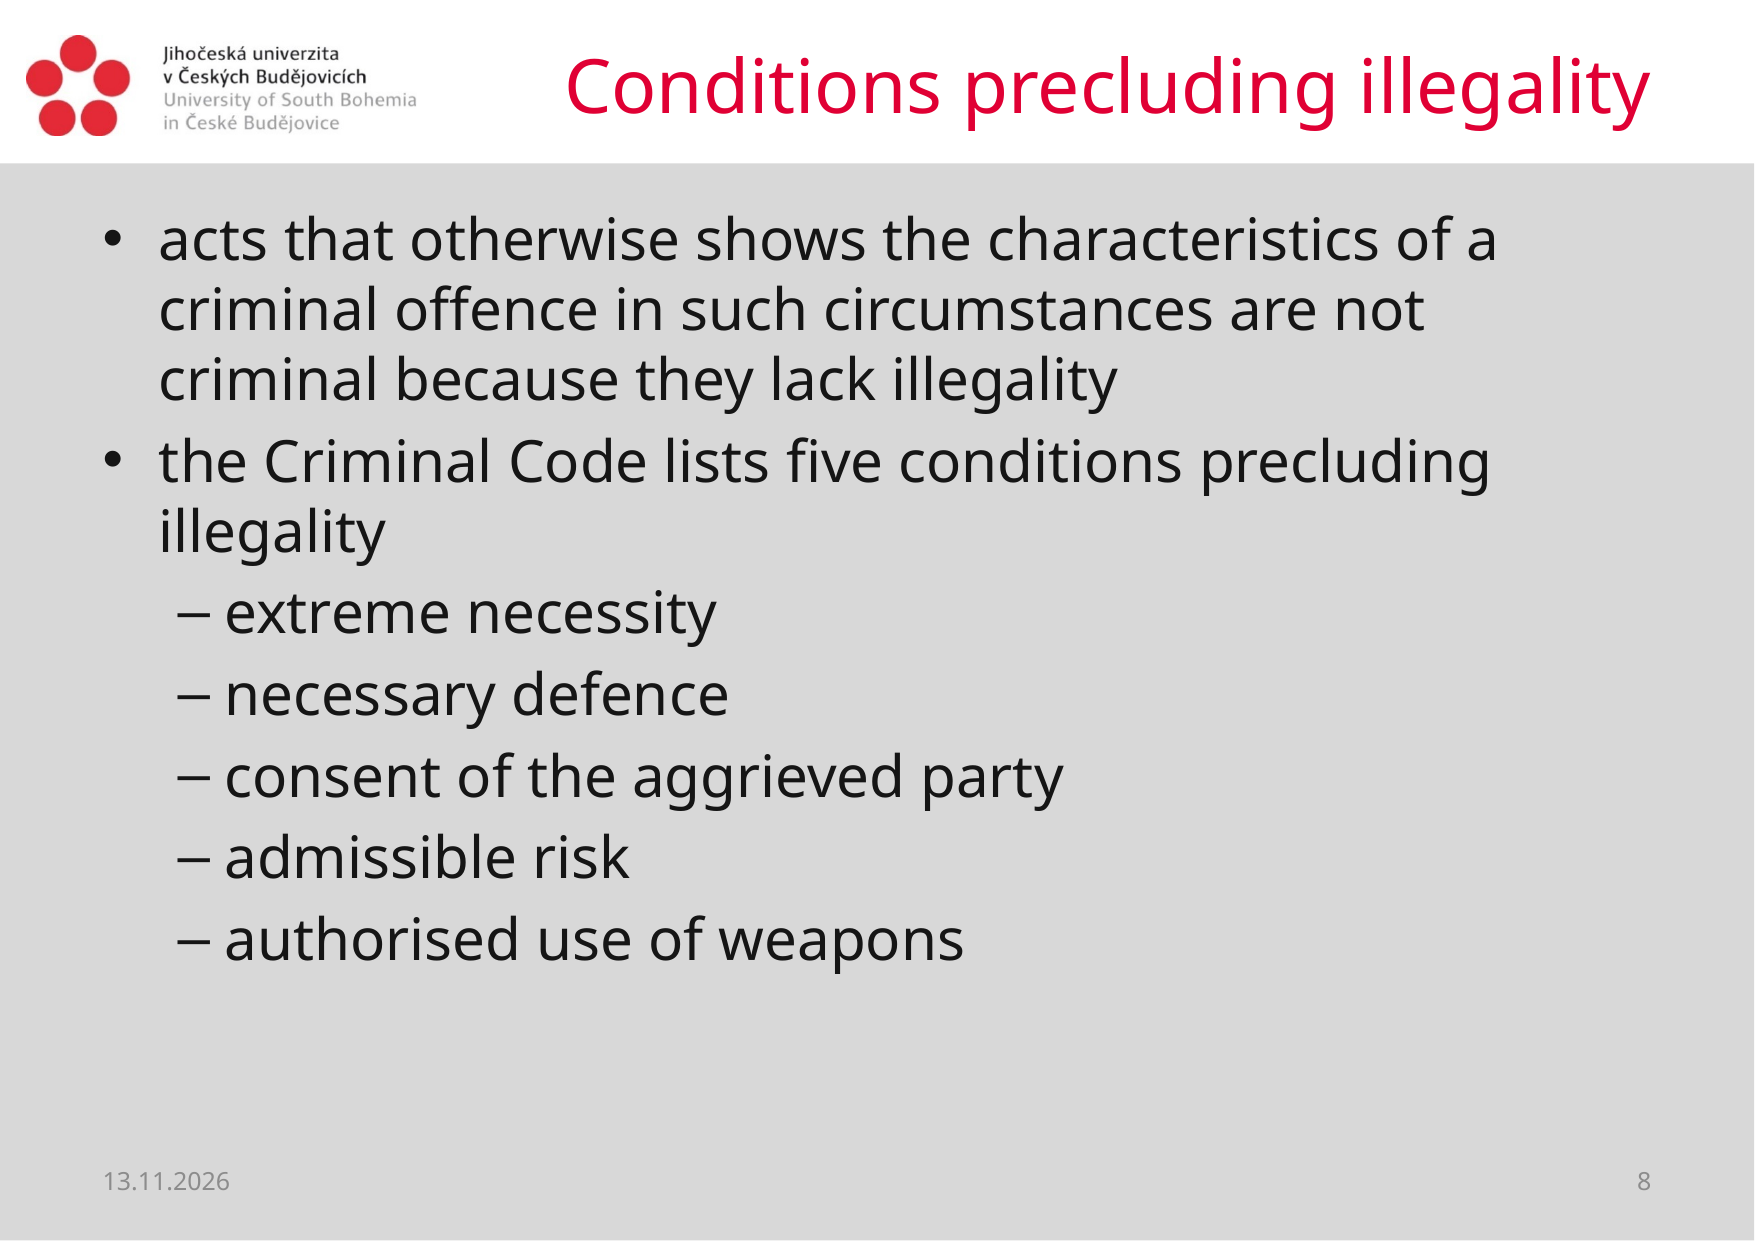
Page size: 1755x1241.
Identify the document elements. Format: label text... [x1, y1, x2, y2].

title Conditions precluding illegality [459, 29, 1667, 139]
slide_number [87, 1149, 498, 1216]
slide_number 8 [1257, 1149, 1667, 1216]
picture [26, 35, 417, 136]
list acts that otherwise shows the characteristics of a criminal offence in such circumstances are not criminal because they lack illegality the Criminal Code lists five conditions precluding illegality extreme necessity necessary defence consent of the aggrieved party admissible risk authorised use of weapons [87, 194, 1667, 1109]
